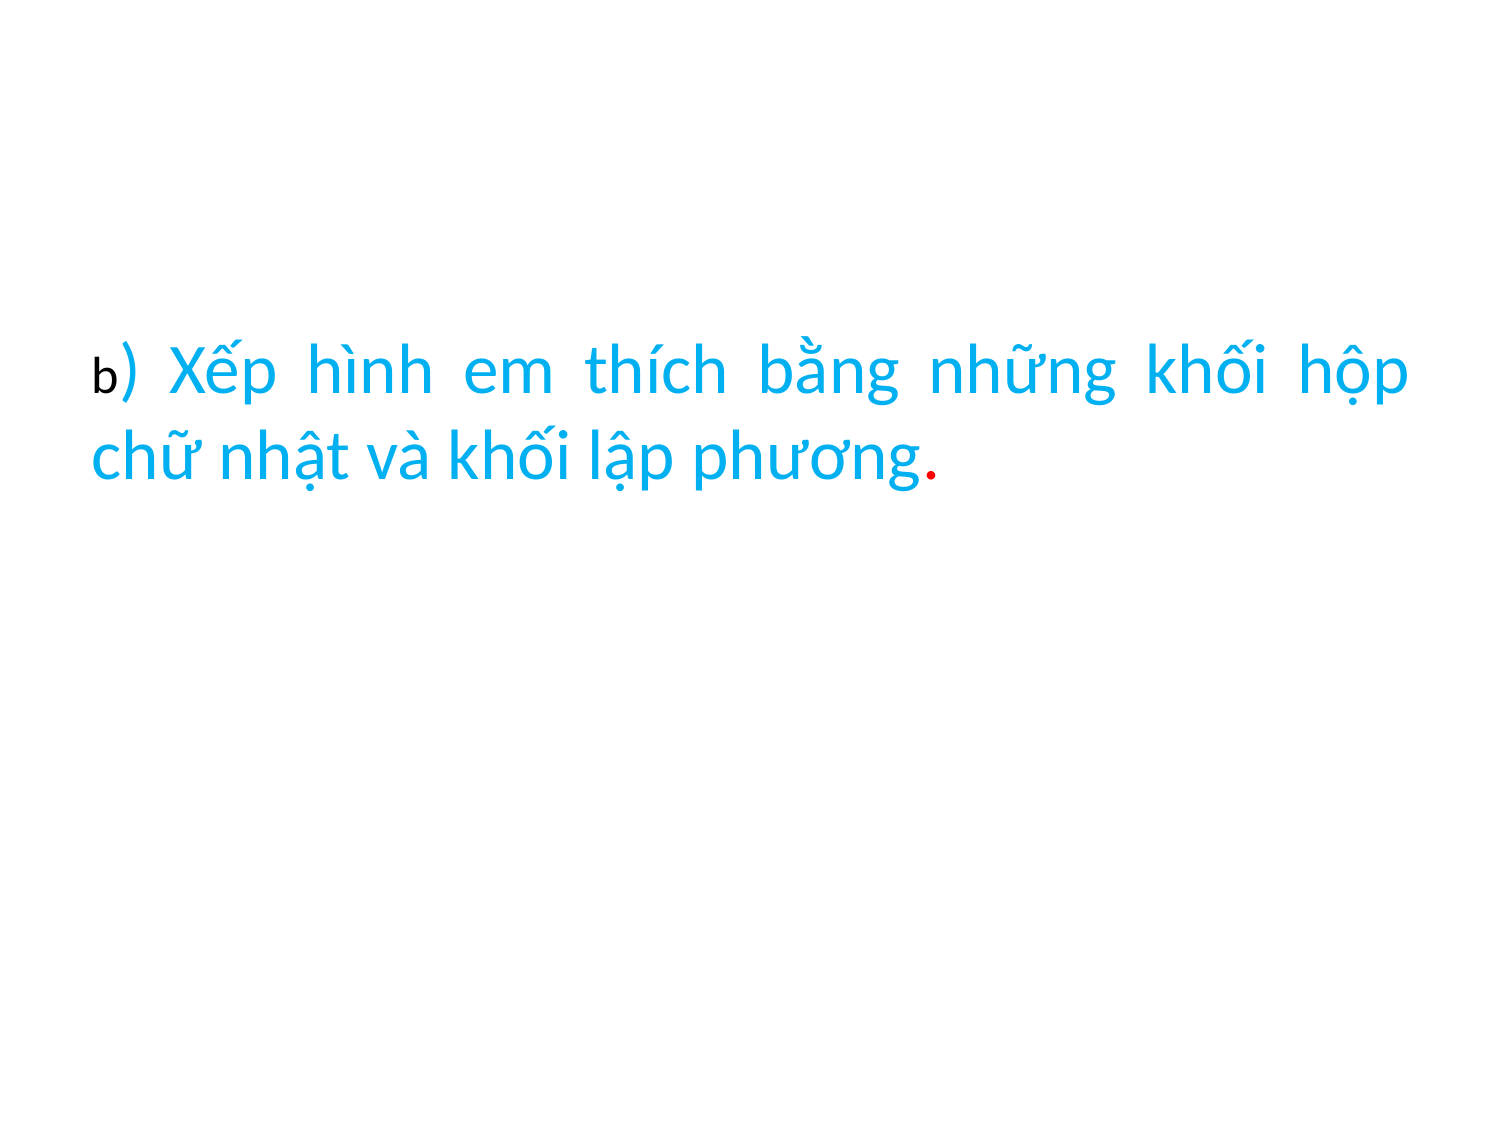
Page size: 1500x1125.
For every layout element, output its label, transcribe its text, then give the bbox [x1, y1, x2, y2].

title b) Xếp hình em thích bằng những khối hộp chữ nhật và khối lập phương. [76, 314, 1427, 502]
